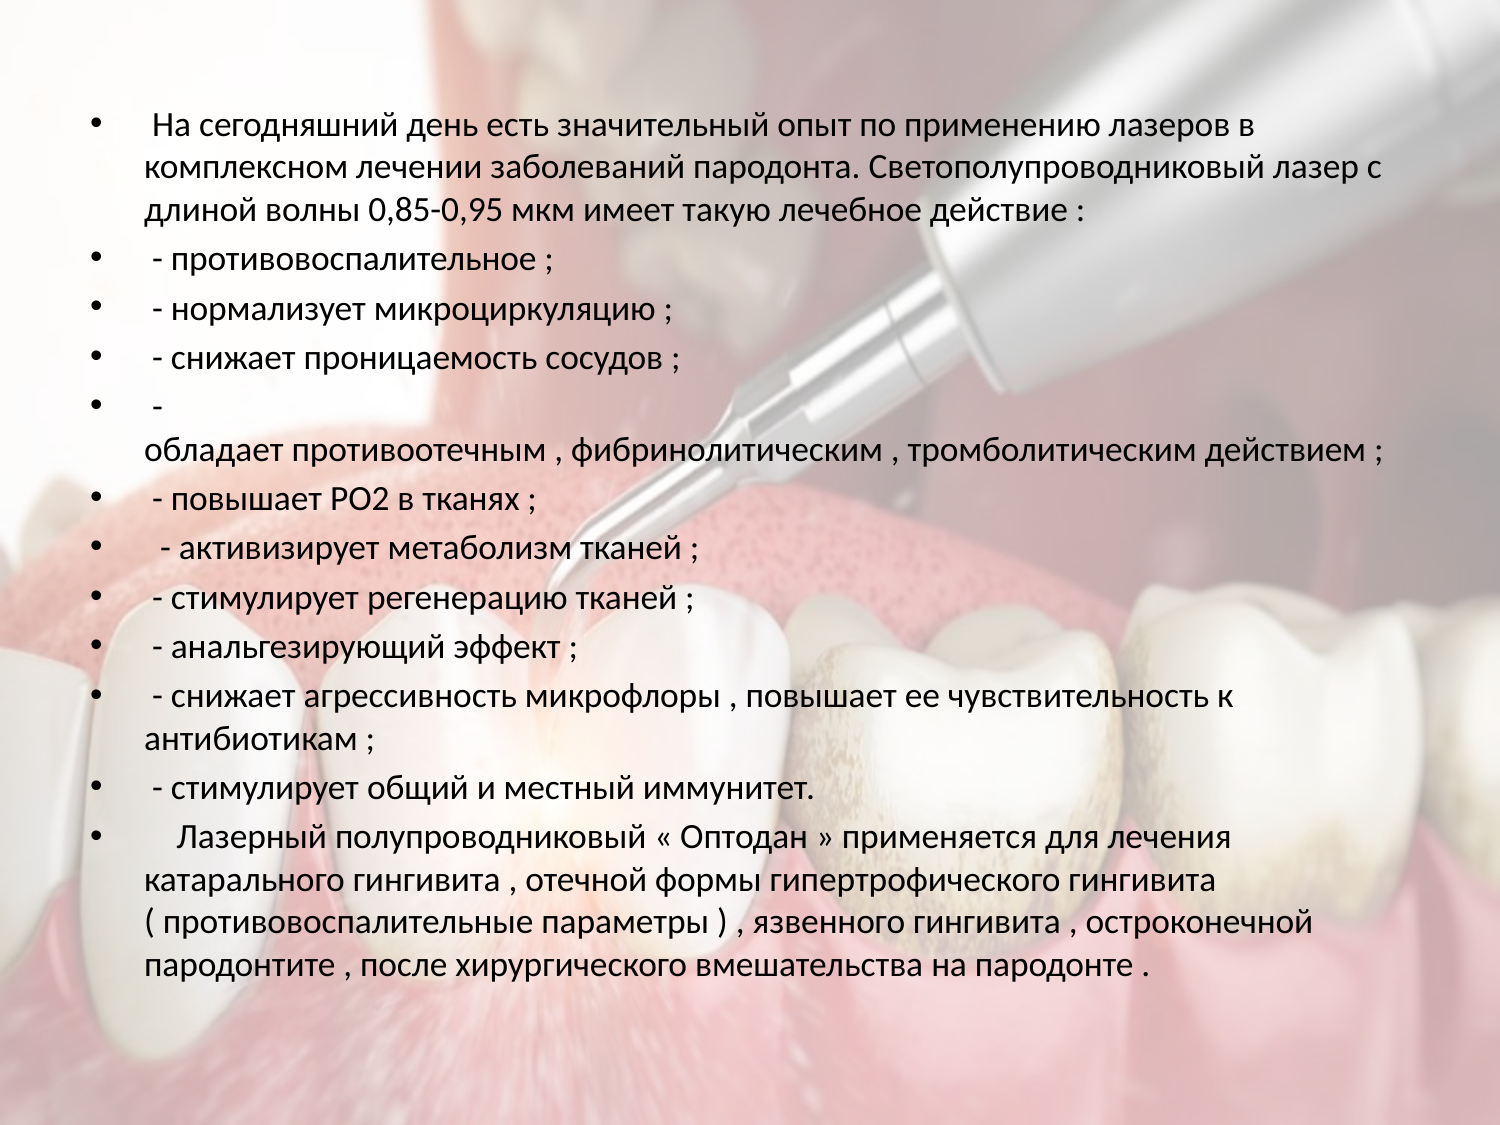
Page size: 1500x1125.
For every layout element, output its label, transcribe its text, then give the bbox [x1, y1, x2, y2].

list На сегодняшний день есть значительный опыт по применению лазеров в комплексном лечении заболеваний пародонта. Светополупроводниковый лазер с длиной волны 0,85-0,95 мкм имеет такую ​​лечебное действие : - противовоспалительное ; - нормализует микроциркуляцию ; - снижает проницаемость сосудов ; - обладает противоотечным , фибринолитическим , тромболитическим действием ; - повышает PО2 в тканях ; - активизирует метаболизм тканей ; - стимулирует регенерацию тканей ; - анальгезирующий эффект ; - снижает агрессивность микрофлоры , повышает ее чувствительность к антибиотикам ; - стимулирует общий и местный иммунитет. Лазерный полупроводниковый « Оптодан » применяется для лечения катарального гингивита , отечной формы гипертрофического гингивита ( противовоспалительные параметры ) , язвенного гингивита , остроконечной пародонтите , после хирургического вмешательства на пародонте . [75, 93, 1425, 1090]
